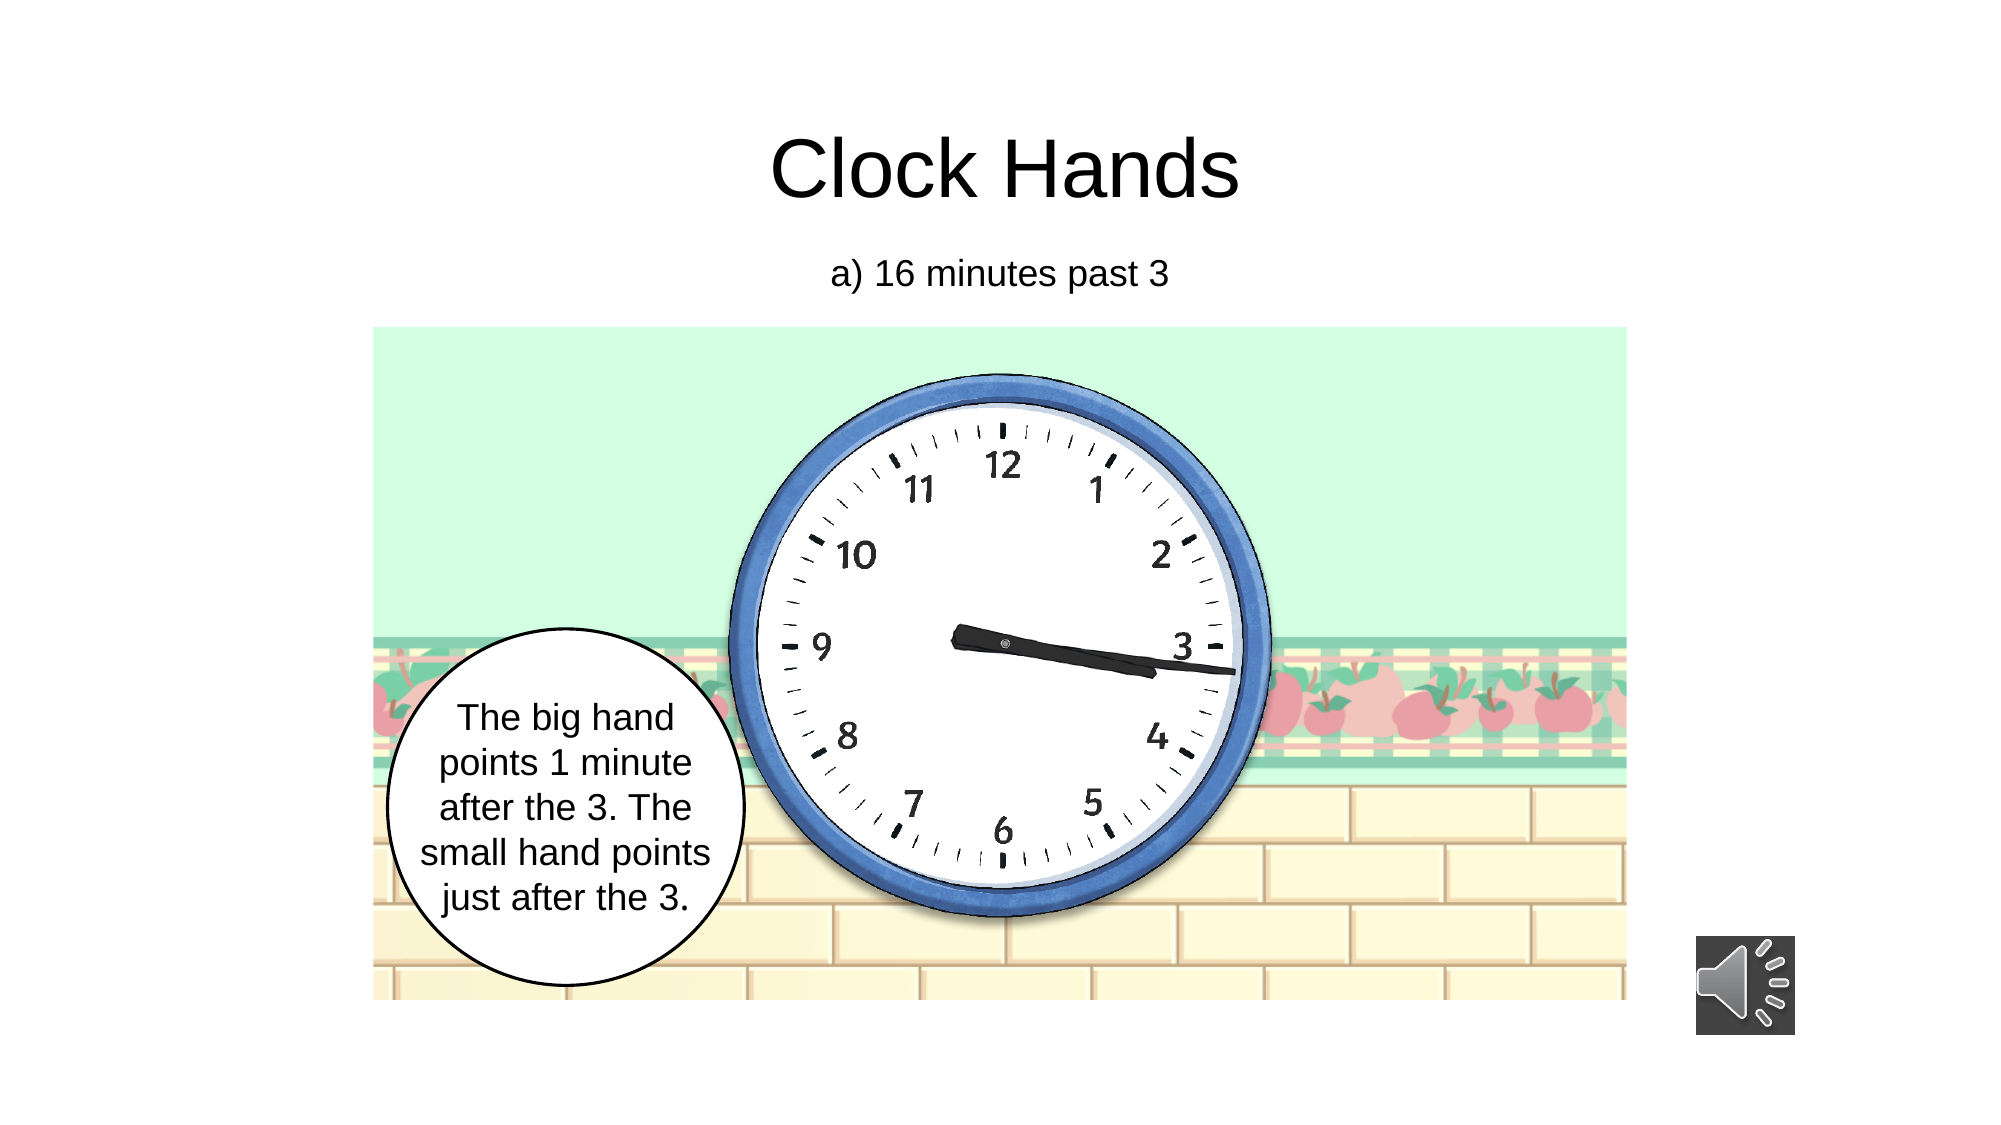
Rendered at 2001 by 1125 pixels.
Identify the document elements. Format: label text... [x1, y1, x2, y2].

text_box Clock Hands [769, 114, 1243, 215]
picture [373, 327, 1627, 1000]
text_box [387, 628, 745, 986]
picture [1695, 935, 1796, 1036]
text_box a) 16 minutes past 3 [373, 236, 1626, 306]
